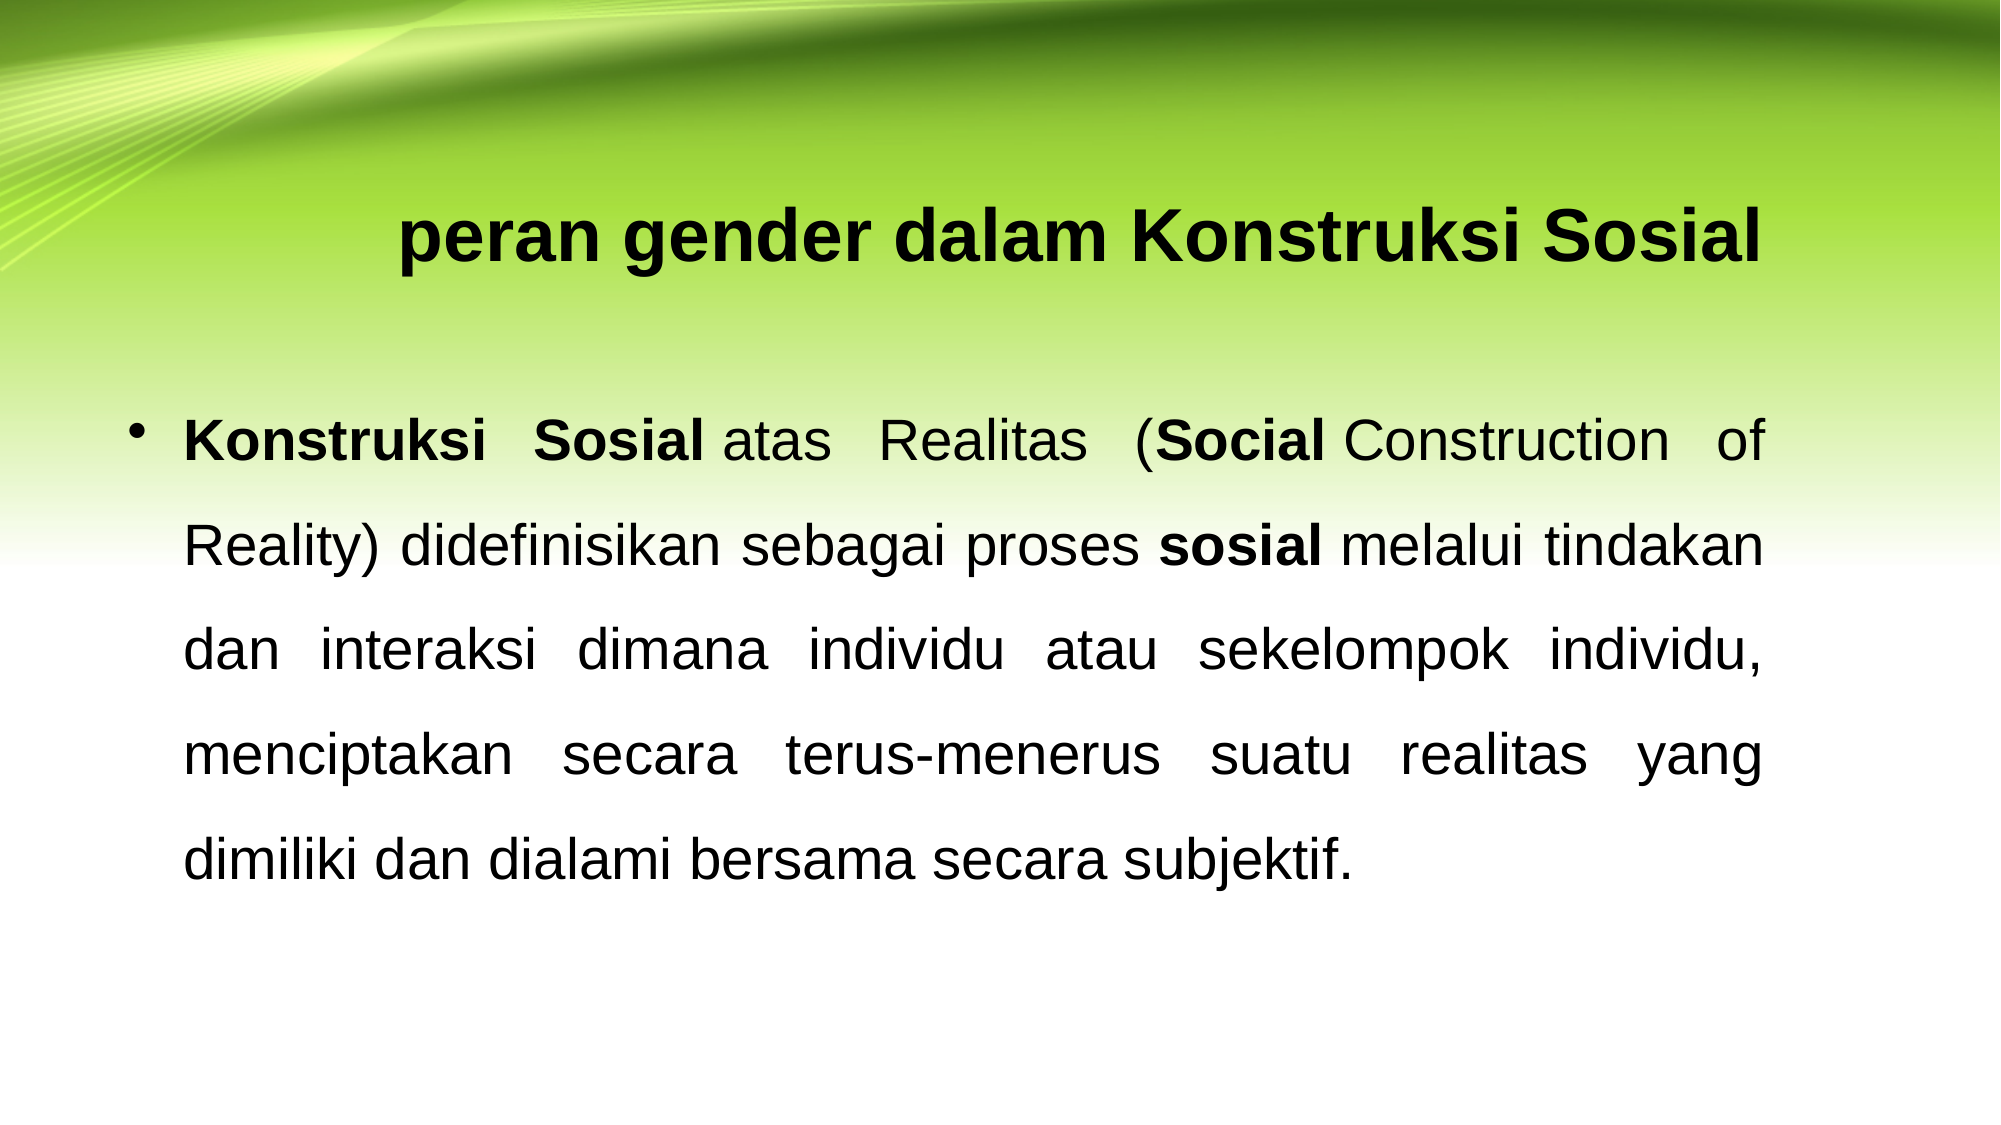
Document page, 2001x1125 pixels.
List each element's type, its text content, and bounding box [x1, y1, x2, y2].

list Konstruksi Sosial atas Realitas (Social Construction of Reality) didefinisikan sebagai proses sosial melalui tindakan dan interaksi dimana individu atau sekelompok individu, menciptakan secara terus-menerus suatu realitas yang dimiliki dan dialami bersama secara subjektif. [112, 359, 1781, 921]
title peran gender dalam Konstruksi Sosial [274, 125, 1888, 338]
picture [0, 0, 2000, 1125]
